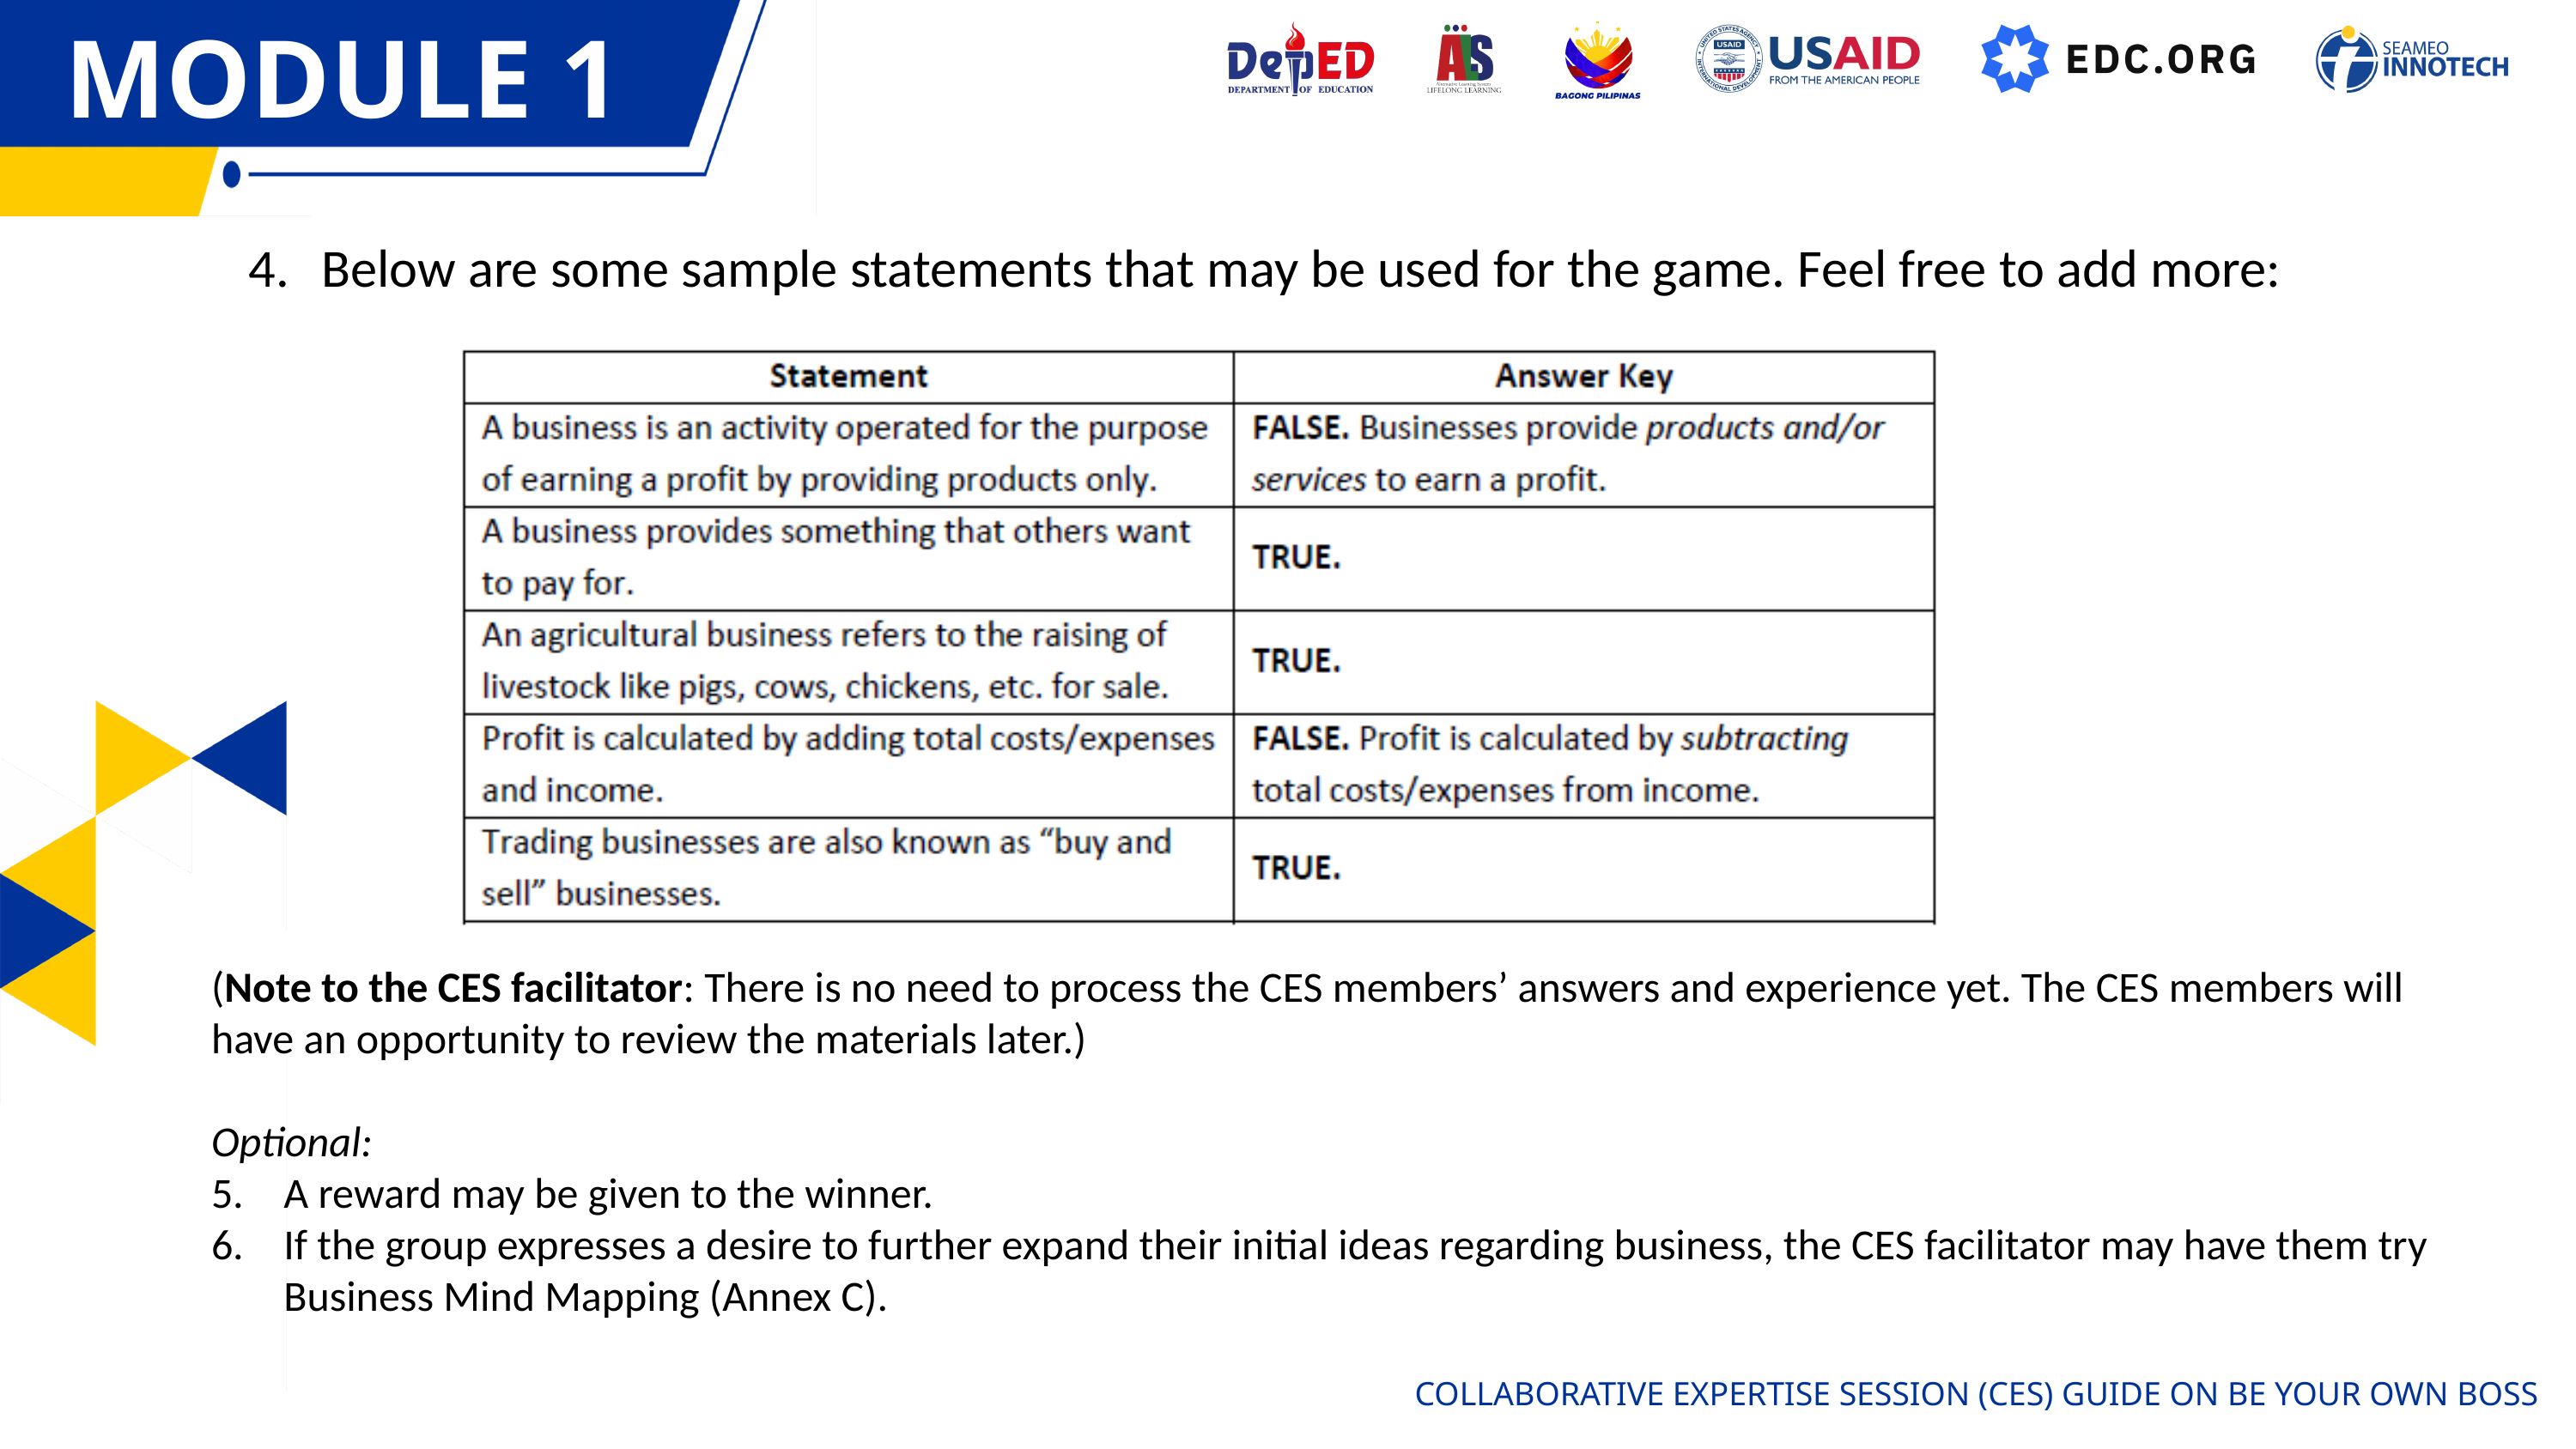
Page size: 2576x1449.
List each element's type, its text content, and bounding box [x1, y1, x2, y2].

text_box Below are some sample statements that may be used for the game. Feel free to add more: [236, 227, 2458, 305]
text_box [0, 0, 956, 216]
text_box (Note to the CES facilitator: There is no need to process the CES members’ answers and experience yet. The CES members will have an opportunity to review the materials later.) Optional: A reward may be given to the winner. If the group expresses a desire to further expand their initial ideas regarding business, the CES facilitator may have them try Business Mind Mapping (Annex C). [198, 952, 2496, 1378]
text_box [0, 700, 287, 1449]
text_box COLLABORATIVE EXPERTISE SESSION (CES) GUIDE ON BE YOUR OWN BOSS [1101, 1396, 2539, 1413]
picture [450, 338, 1954, 939]
text_box OVERVIEW [0, 112, 1007, 226]
text_box [1197, 21, 2539, 99]
